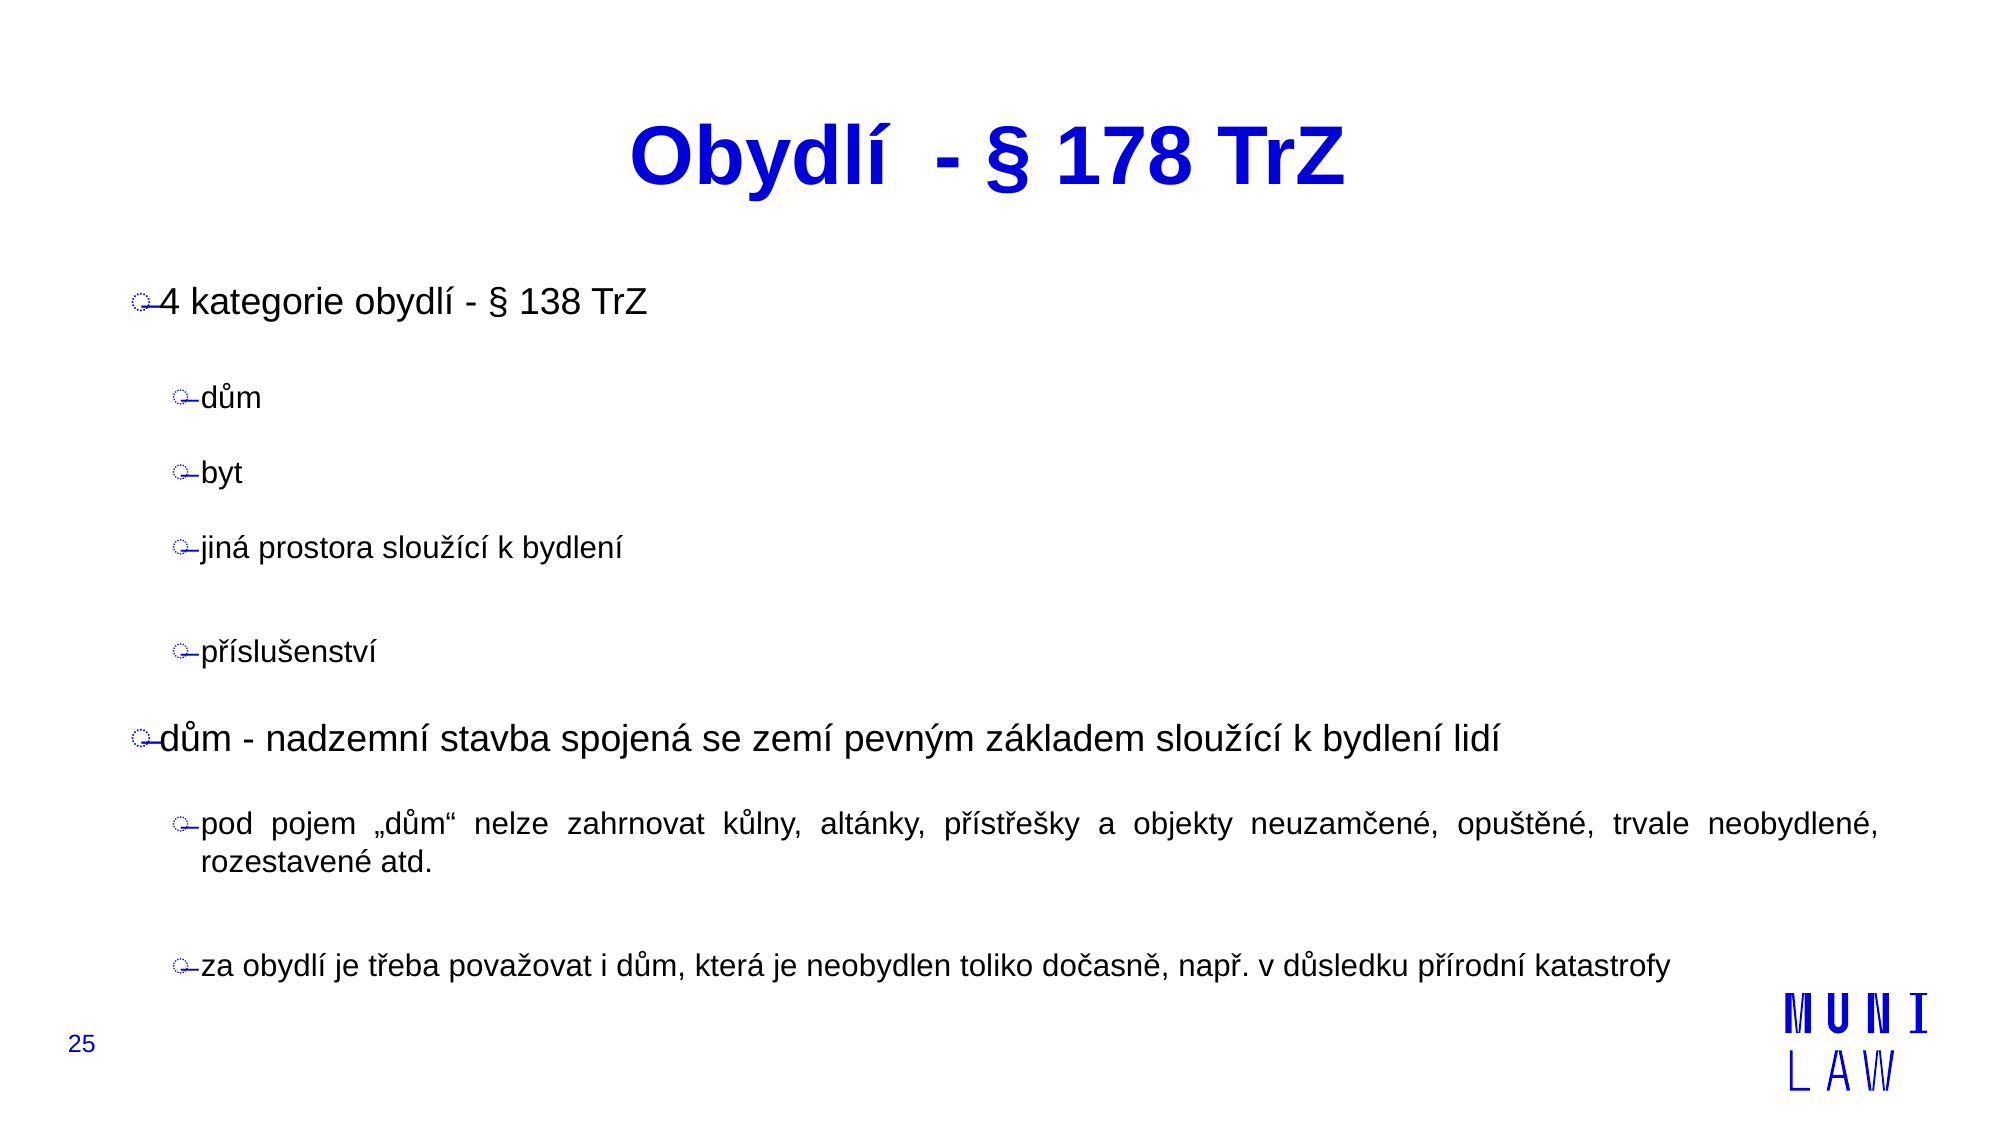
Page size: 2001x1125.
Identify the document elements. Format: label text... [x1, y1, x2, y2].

slide_number 25 [67, 1021, 110, 1063]
title Obydlí - § 178 TrZ [118, 118, 1883, 193]
list 4 kategorie obydlí - § 138 TrZ dům byt jiná prostora sloužící k bydlení příslušenství dům - nadzemní stavba spojená se zemí pevným základem sloužící k bydlení lidí pod pojem „dům“ nelze zahrnovat kůlny, altánky, přístřešky a objekty neuzamčené, opuštěné, trvale neobydlené, rozestavené atd. za obydlí je třeba považovat i dům, která je neobydlen toliko dočasně, např. v důsledku přírodní katastrofy [118, 277, 1883, 957]
